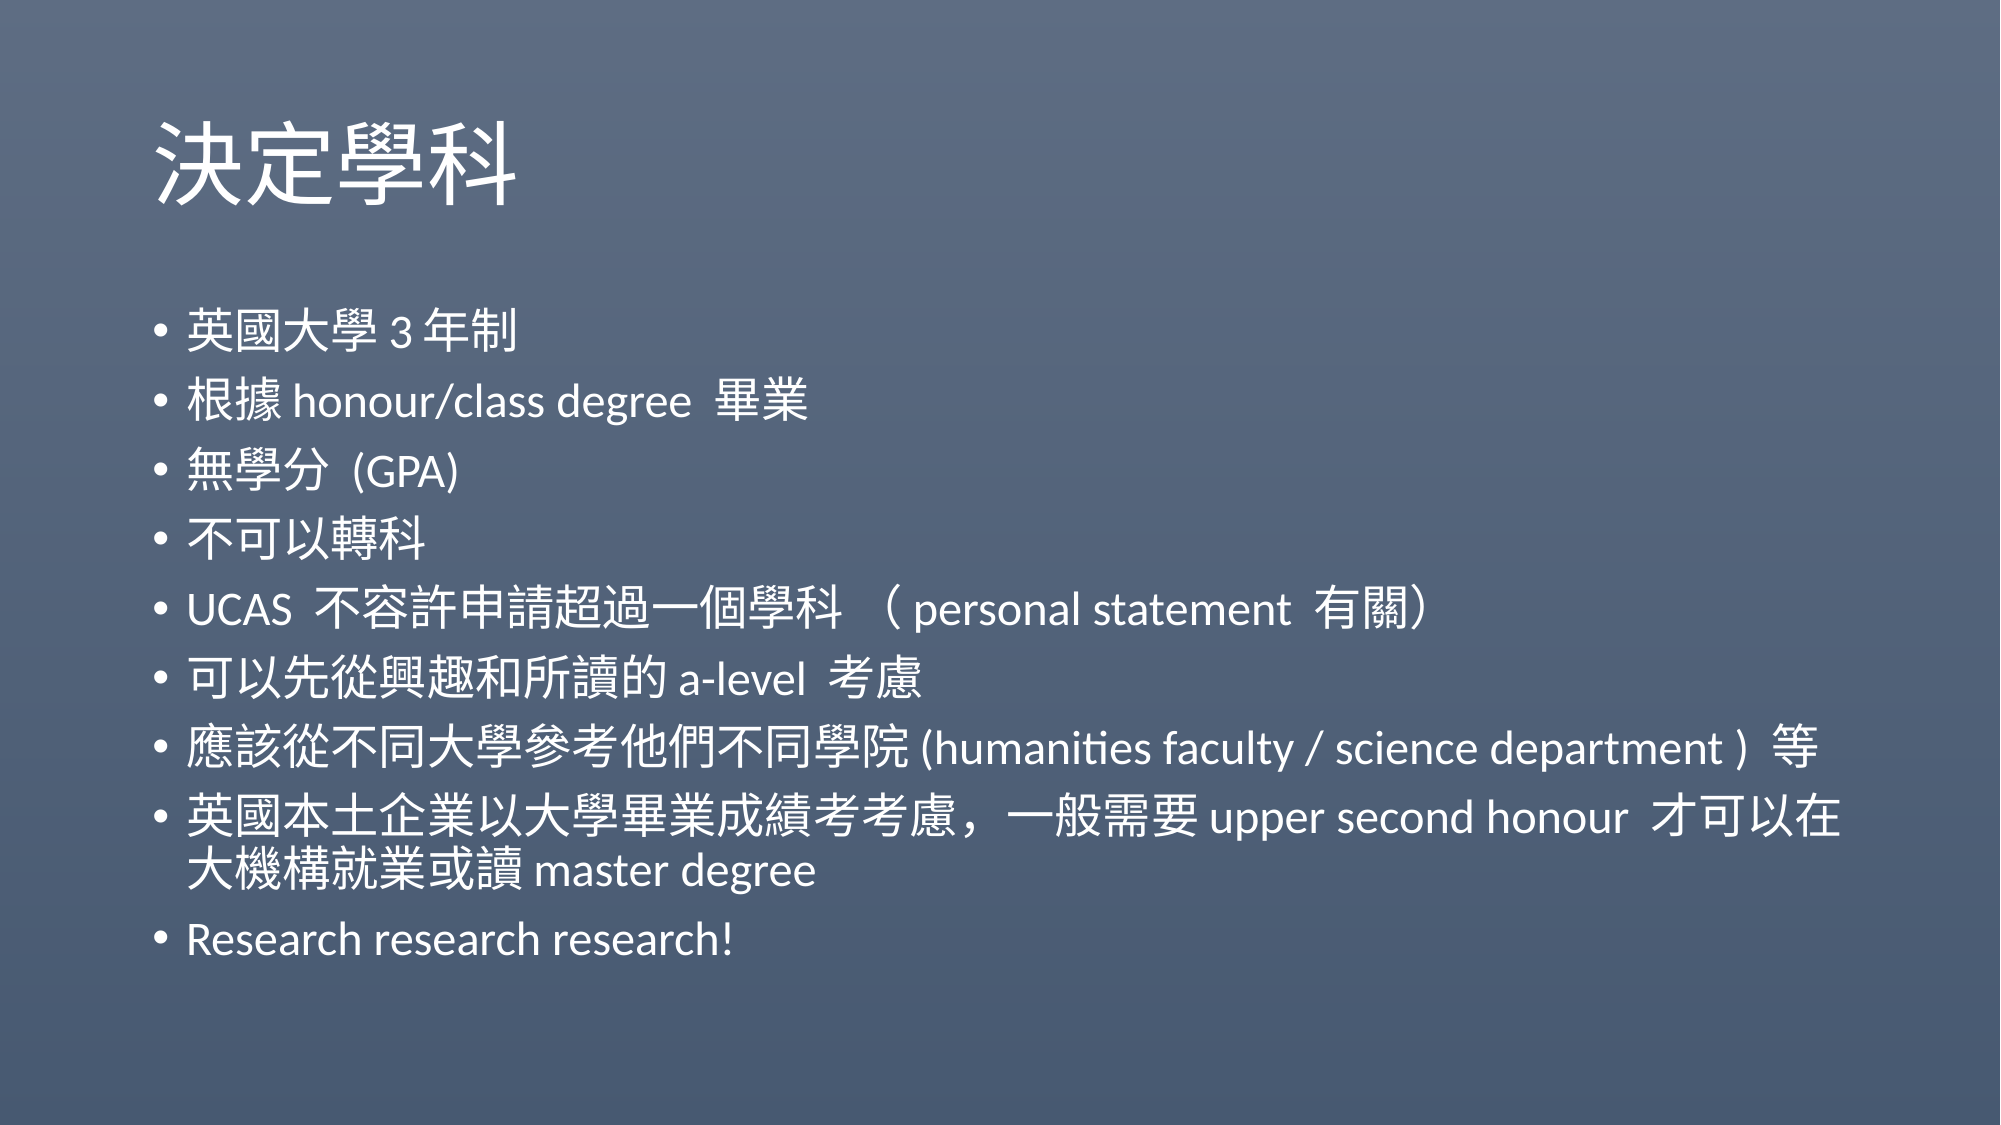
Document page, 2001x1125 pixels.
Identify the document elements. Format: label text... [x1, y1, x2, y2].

list 英國大學3年制 根據honour/class degree 畢業 無學分 (GPA) 不可以轉科 UCAS 不容許申請超過一個學科 （personal statement 有關） 可以先從興趣和所讀的a-level 考慮 應該從不同大學參考他們不同學院(humanities faculty / science department ) 等 英國本土企業以大學畢業成績考考慮，一般需要upper second honour 才可以在大機構就業或讀master degree Research research research! [137, 299, 1863, 1014]
title 決定學科 [137, 59, 1863, 278]
